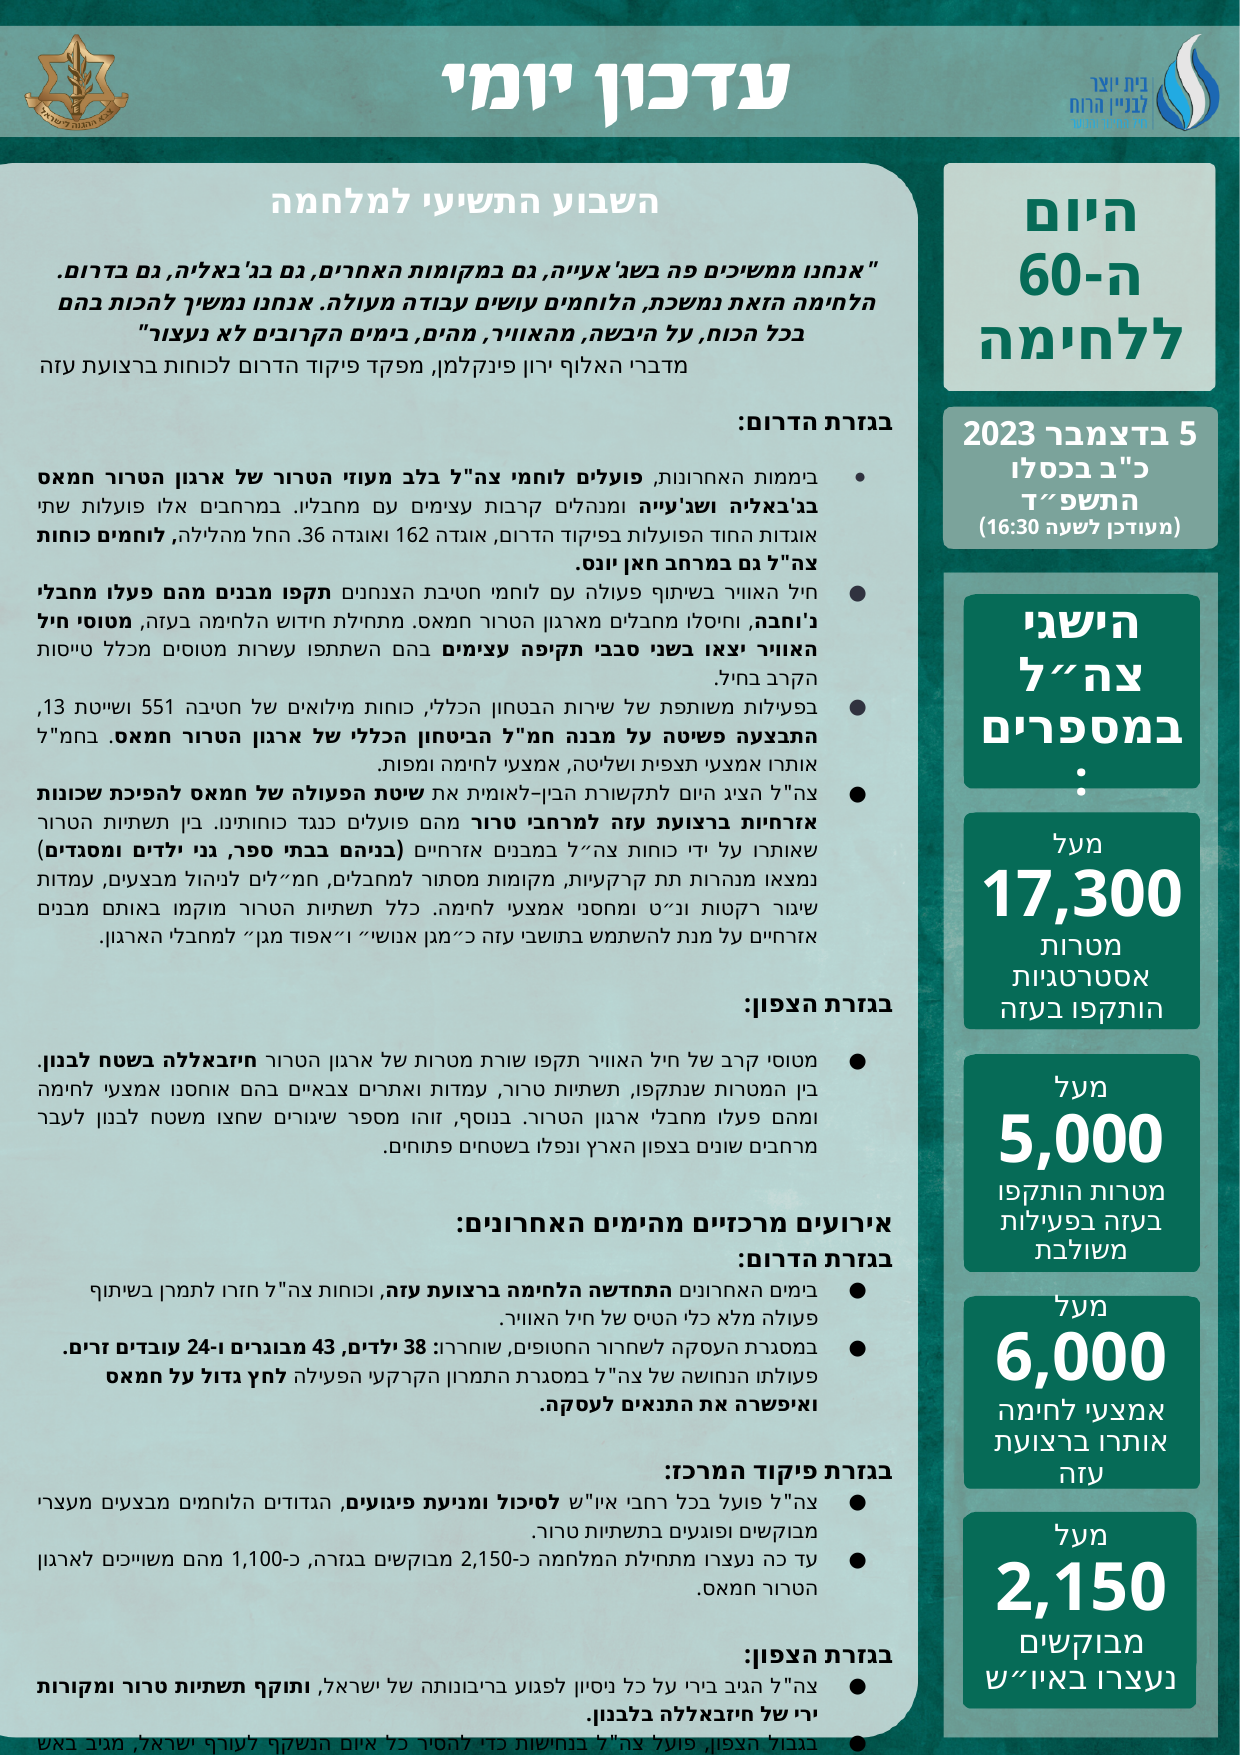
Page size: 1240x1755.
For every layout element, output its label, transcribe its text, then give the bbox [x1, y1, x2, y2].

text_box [963, 812, 1201, 1030]
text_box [942, 406, 1218, 550]
picture [0, 0, 1240, 1755]
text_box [963, 1511, 1199, 1706]
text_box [963, 1053, 1201, 1272]
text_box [963, 593, 1201, 788]
text_box היום ה-60 ללחימה [945, 162, 1218, 390]
text_box השבוע התשיעי למלחמה "אנחנו ממשיכים פה בשג'אעייה, גם במקומות האחרים, גם בג'באליה, גם בדרום. הלחימה הזאת נמשכת, הלוחמים עושים עבודה מעולה. אנחנו נמשיך להכות בהם בכל הכוח, על היבשה, מהאוויר, מהים, בימים הקרובים לא נעצור" מדברי האלוף ירון פינקלמן, מפקד פיקוד הדרום לכוחות ברצועת עזה בגזרת הדרום: ביממות האחרונות, פועלים לוחמי צה"ל בלב מעוזי הטרור של ארגון הטרור חמאס בג'באליה ושג'עייה ומנהלים קרבות עצימים עם מחבליו. במרחבים אלו פועלות שתי אוגדות החוד הפועלות בפיקוד הדרום, אוגדה 162 ואוגדה 36. החל מהלילה, לוחמים כוחות צה"ל גם במרחב חאן יונס. חיל האוויר בשיתוף פעולה עם לוחמי חטיבת הצנחנים תקפו מבנים מהם פעלו מחבלי נ'וחבה, וחיסלו מחבלים מארגון הטרור חמאס. מתחילת חידוש הלחימה בעזה, מטוסי חיל האוויר יצאו בשני סבבי תקיפה עצימים בהם השתתפו עשרות מטוסים מכלל טייסות הקרב בחיל. בפעילות משותפת של שירות הבטחון הכללי, כוחות מילואים של חטיבה 551 ושייטת 13, התבצעה פשיטה על מבנה חמ"ל הביטחון הכללי של ארגון הטרור חמאס. בחמ"ל אותרו אמצעי תצפית ושליטה, אמצעי לחימה ומפות. צה"ל הציג היום לתקשורת הבין–לאומית את שיטת הפעולה של חמאס להפיכת שכונות אזרחיות ברצועת עזה למרחבי טרור מהם פועלים כנגד כוחותינו. בין תשתיות הטרור שאותרו על ידי כוחות צה״ל במבנים אזרחיים (בניהם בבתי ספר, גני ילדים ומסגדים) נמצאו מנהרות תת קרקעיות, מקומות מסתור למחבלים, חמ״לים לניהול מבצעים, עמדות שיגור רקטות ונ״ט ומחסני אמצעי לחימה. כלל תשתיות הטרור מוקמו באותם מבנים אזרחיים על מנת להשתמש בתושבי עזה כ״מגן אנושי״ ו״אפוד מגן״ למחבלי הארגון. בגזרת הצפון: מטוסי קרב של חיל האוויר תקפו שורת מטרות של ארגון הטרור חיזבאללה בשטח לבנון. בין המטרות שנתקפו, תשתיות טרור, עמדות ואתרים צבאיים בהם אוחסנו אמצעי לחימה ומהם פעלו מחבלי ארגון הטרור. בנוסף, זוהו מספר שיגורים שחצו משטח לבנון לעבר מרחבים שונים בצפון הארץ ונפלו בשטחים פתוחים. אירועים מרכזיים מהימים האחרונים: בגזרת הדרום: בימים האחרונים התחדשה הלחימה ברצועת עזה, וכוחות צה"ל חזרו לתמרן בשיתוף פעולה מלא כלי הטיס של חיל האוויר. במסגרת העסקה לשחרור החטופים, שוחררו: 38 ילדים, 43 מבוגרים ו-24 עובדים זרים. פעולתו הנחושה של צה"ל במסגרת התמרון הקרקעי הפעילה לחץ גדול על חמאס ואיפשרה את התנאים לעסקה. בגזרת פיקוד המרכז: צה"ל פועל בכל רחבי איו"ש לסיכול ומניעת פיגועים, הגדודים הלוחמים מבצעים מעצרי מבוקשים ופוגעים בתשתיות טרור. עד כה נעצרו מתחילת המלחמה כ-2,150 מבוקשים בגזרה, כ-1,100 מהם משוייכים לארגון הטרור חמאס. בגזרת הצפון: צה"ל הגיב בירי על כל ניסיון לפגוע בריבונותה של ישראל, ותוקף תשתיות טרור ומקורות ירי של חיזבאללה בלבנון. בגבול הצפון, פועל צה"ל בנחישות כדי להסיר כל איום הנשקף לעורף ישראל, מגיב באש ותוקף בדרום לבנון. צה"ל שומר על דריכות בגזרה וערוך לכל התפתחות. [22, 156, 909, 1755]
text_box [963, 1295, 1201, 1485]
